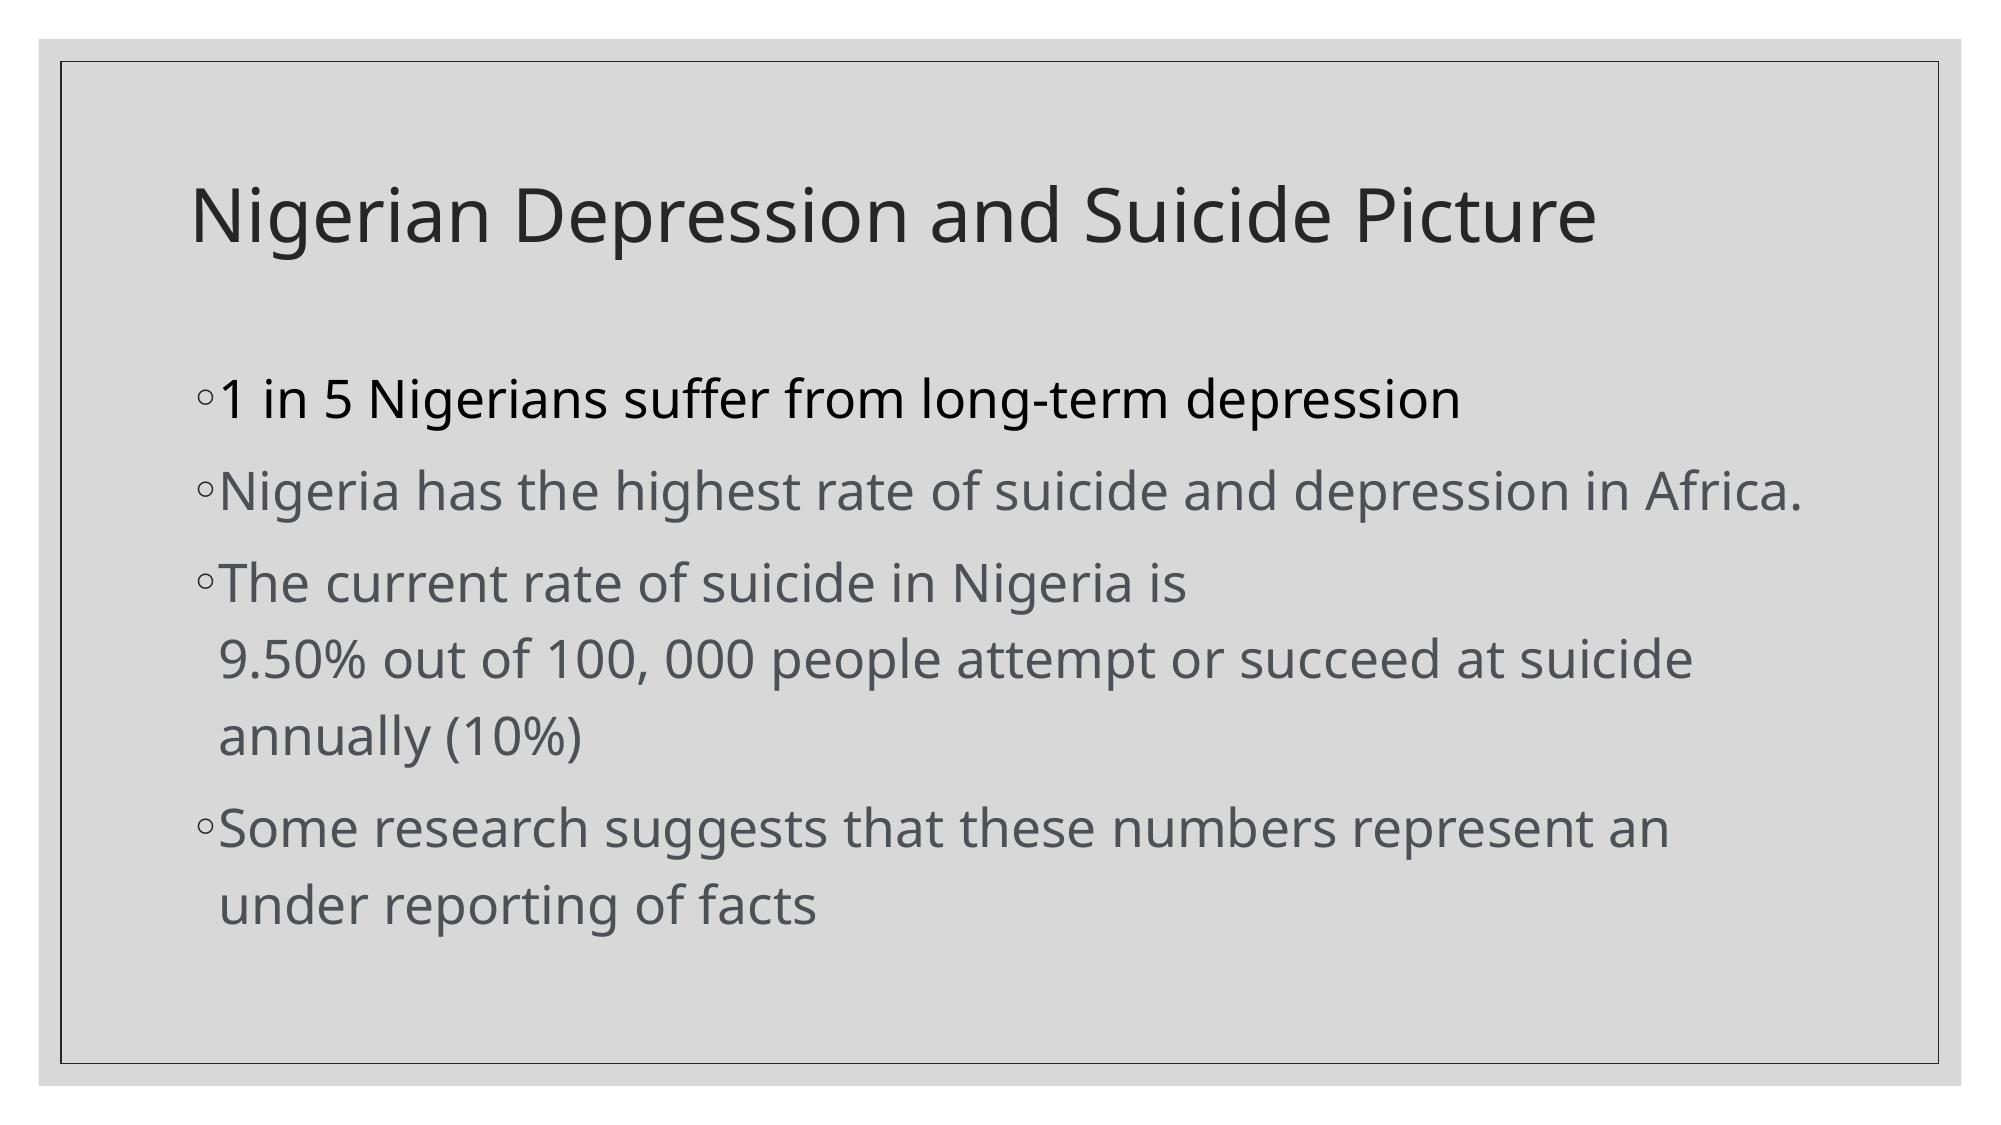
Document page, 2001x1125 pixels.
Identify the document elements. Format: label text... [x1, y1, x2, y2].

list 1 in 5 Nigerians suffer from long-term depression Nigeria has the highest rate of suicide and depression in Africa. The current rate of suicide in Nigeria is 9.50% out of 100, 000 people attempt or succeed at suicide annually (10%) Some research suggests that these numbers represent an under reporting of facts [174, 345, 1825, 977]
title Nigerian Depression and Suicide Picture [174, 105, 1825, 331]
